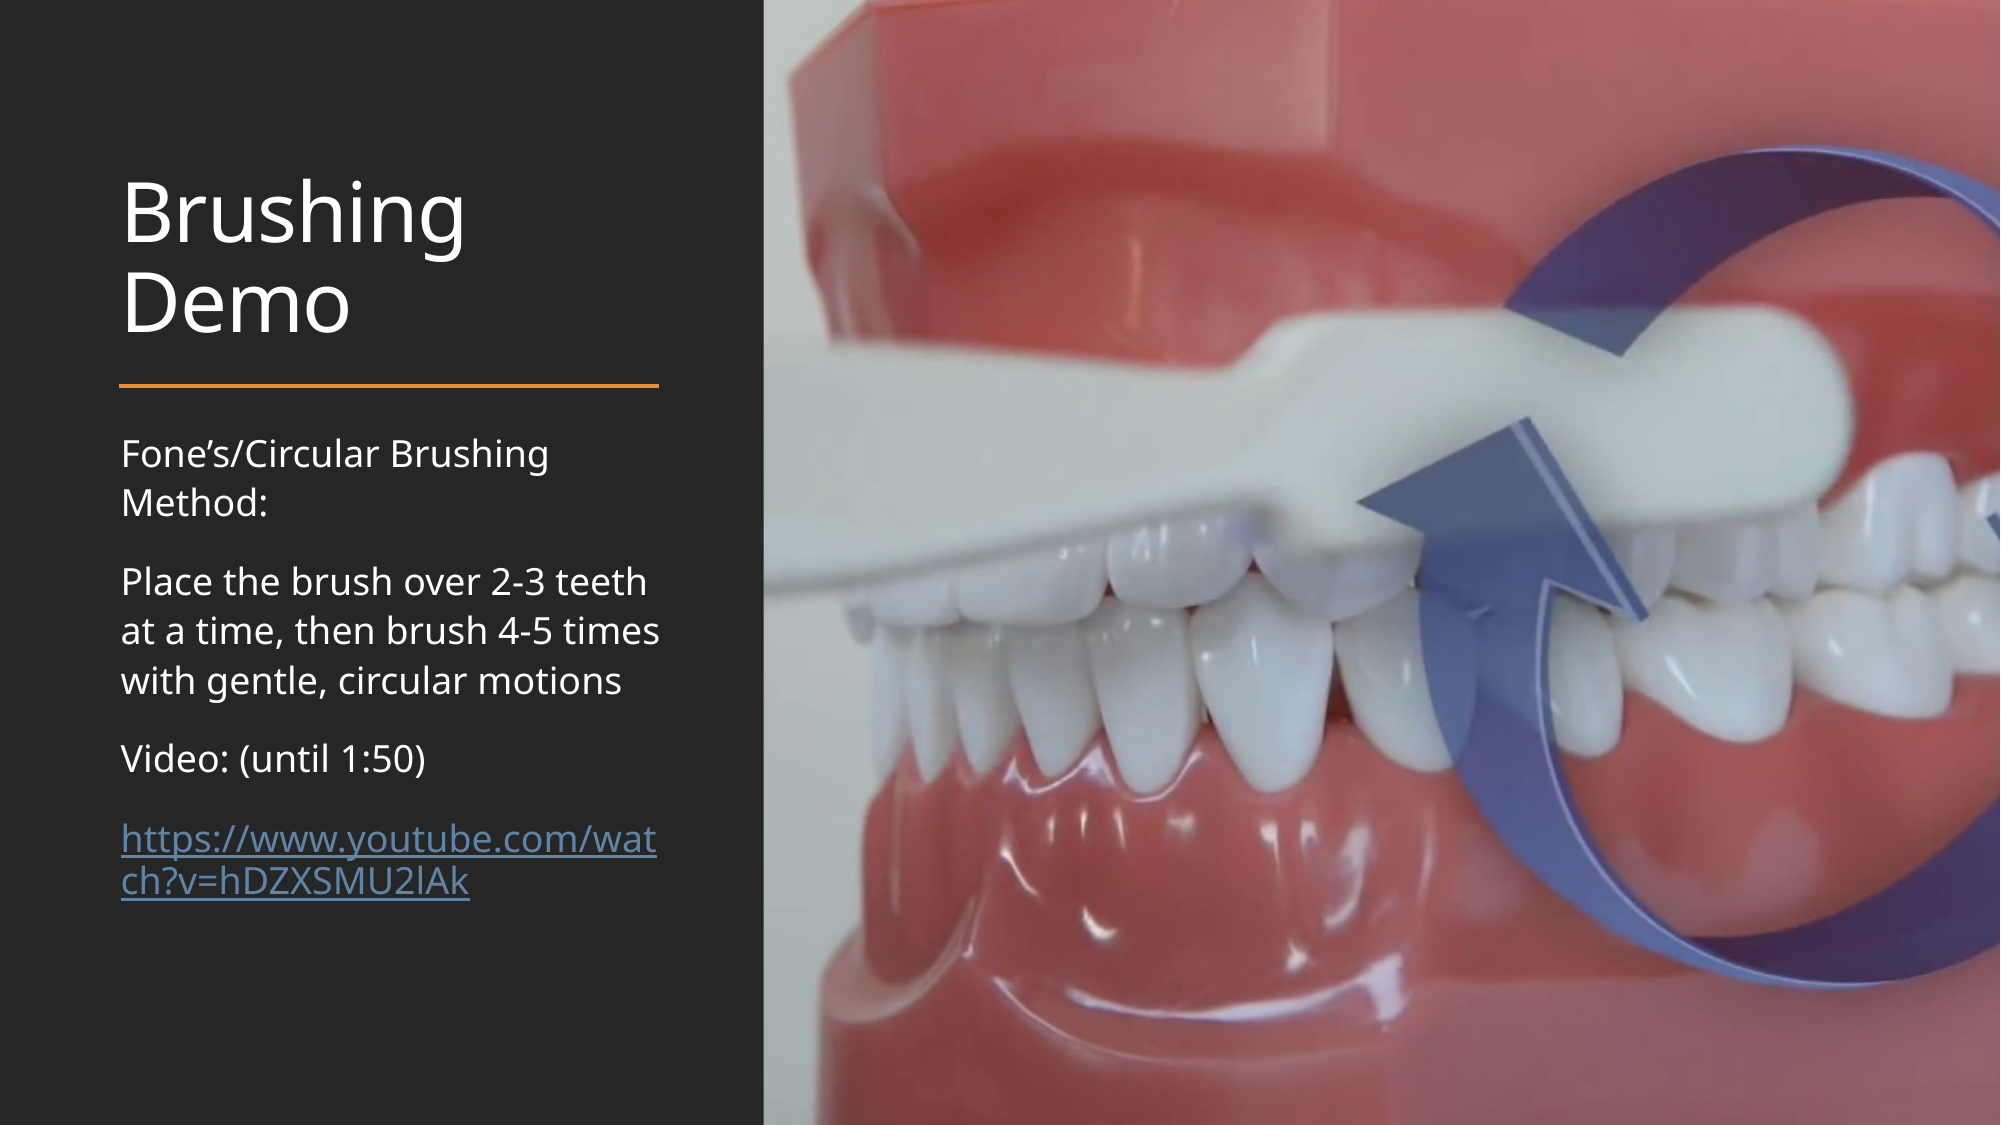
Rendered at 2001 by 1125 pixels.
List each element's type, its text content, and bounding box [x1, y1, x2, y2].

title Brushing Demo [105, 84, 672, 359]
list Fone’s/Circular Brushing Method: Place the brush over 2-3 teeth at a time, then brush 4-5 times with gentle, circular motions Video: (until 1:50) https://www.youtube.com/watch?v=hDZXSMU2lAk [105, 417, 672, 966]
text_box [0, 0, 762, 1125]
picture [762, 0, 2000, 1125]
